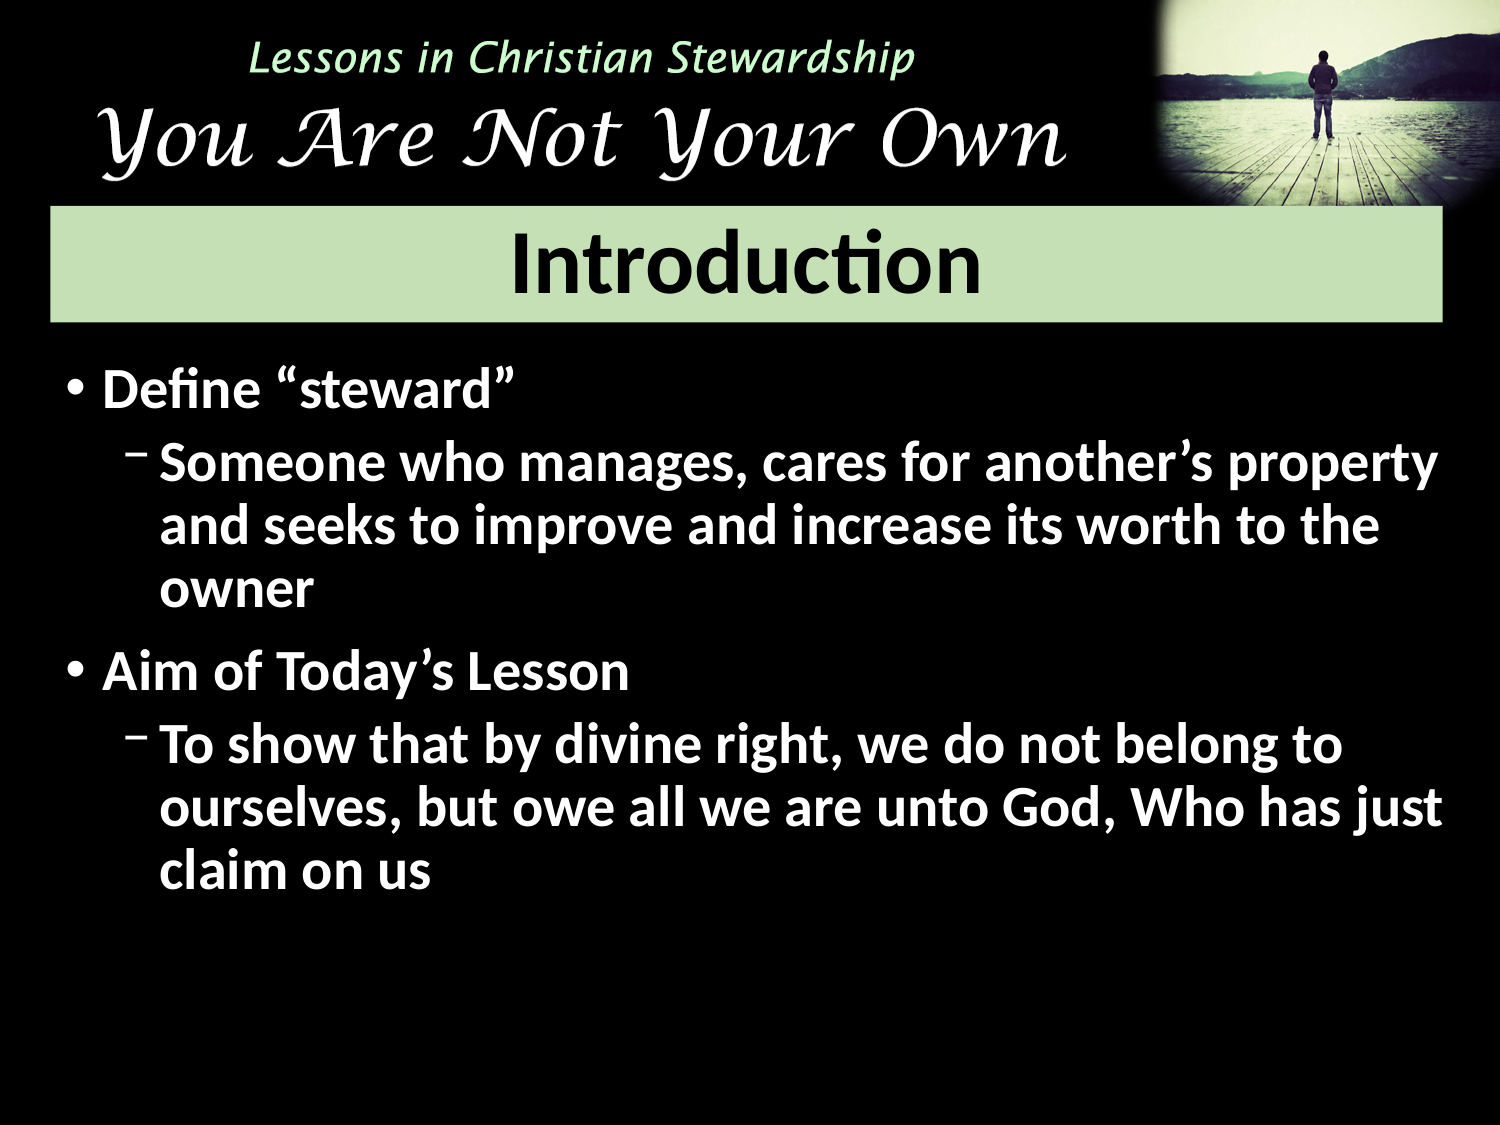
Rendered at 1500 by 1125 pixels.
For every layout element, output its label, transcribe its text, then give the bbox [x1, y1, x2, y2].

list Define “steward” Someone who manages, cares for another’s property and seeks to improve and increase its worth to the owner Aim of Today’s Lesson To show that by divine right, we do not belong to ourselves, but owe all we are unto God, Who has just claim on us [50, 350, 1486, 1125]
picture [0, 0, 1500, 1125]
title Introduction [50, 205, 1443, 323]
